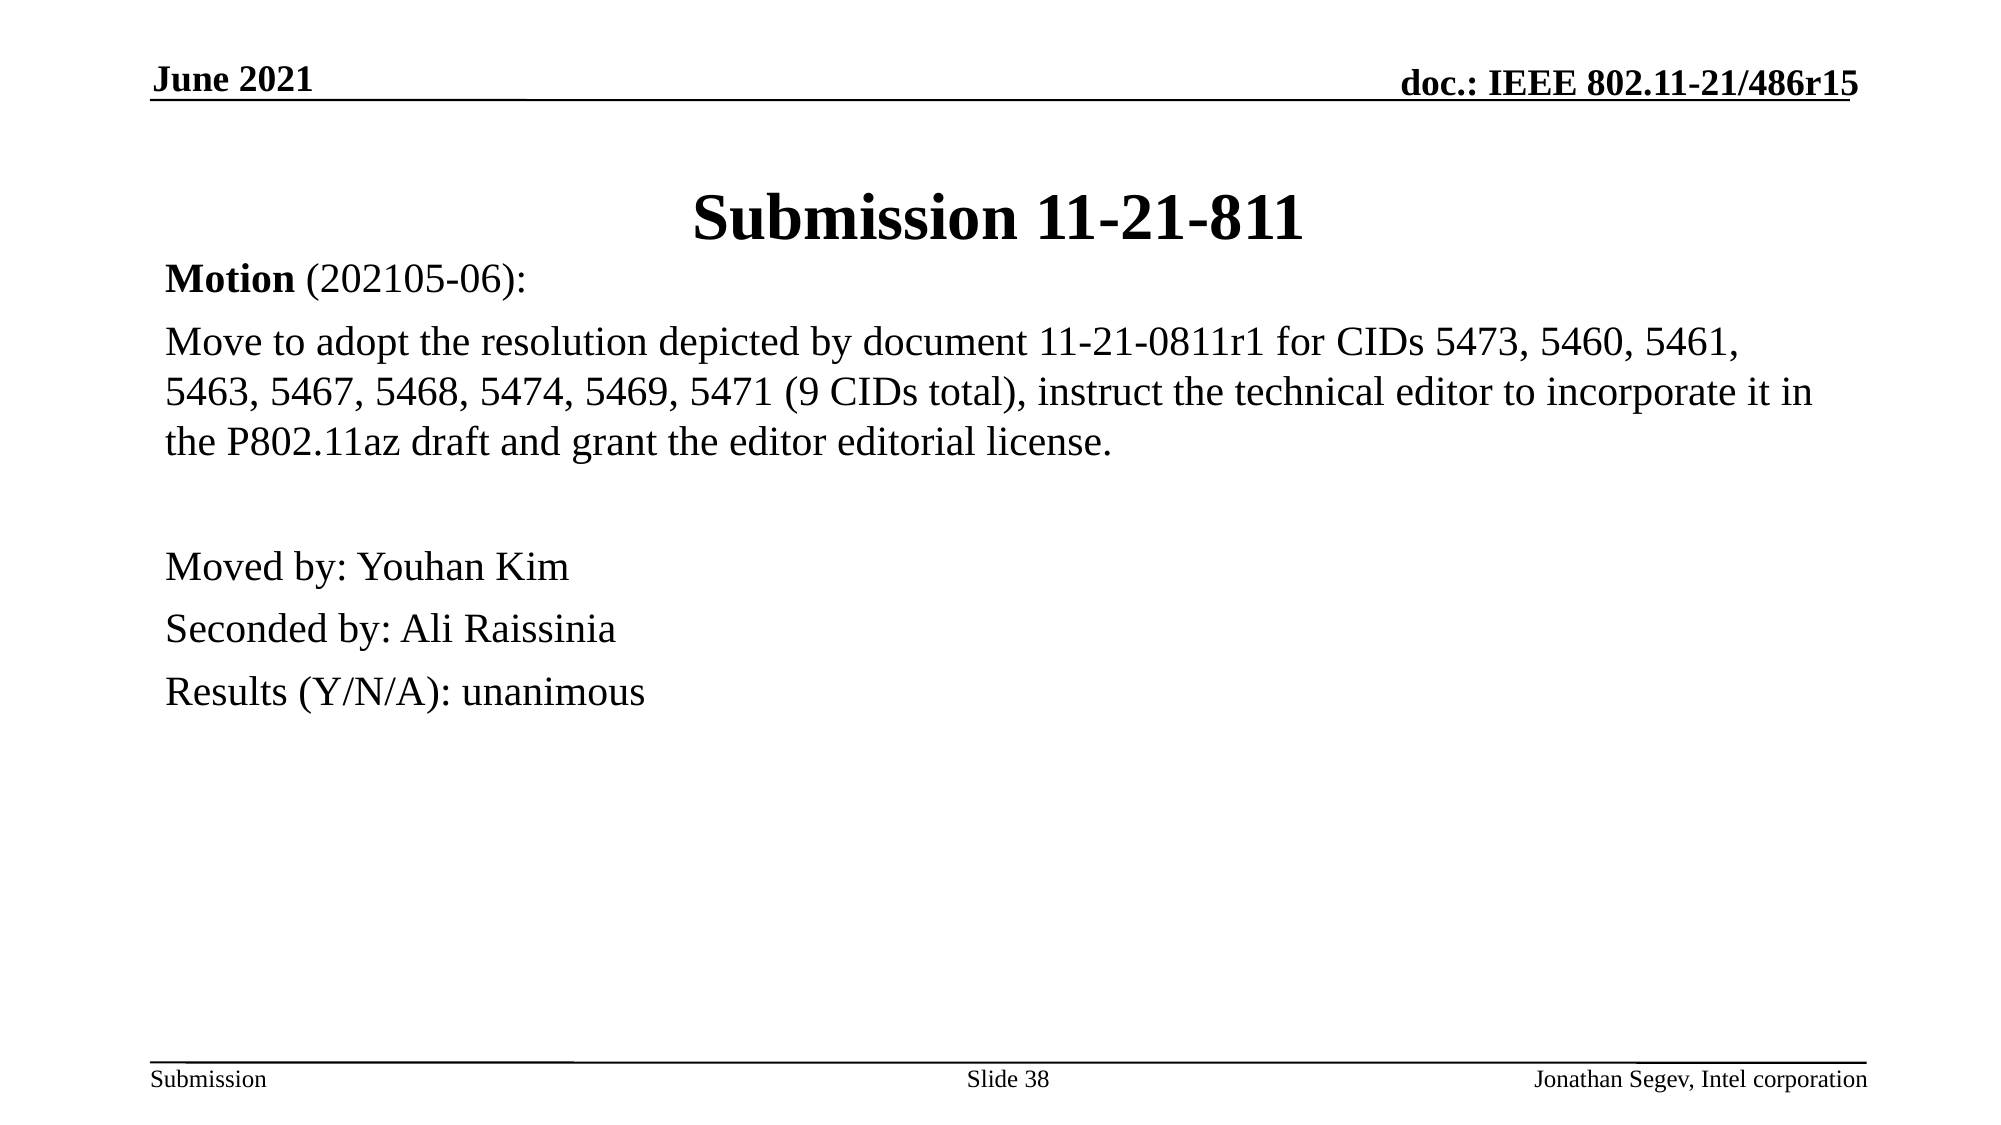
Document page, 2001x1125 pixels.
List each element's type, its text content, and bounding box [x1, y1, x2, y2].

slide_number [152, 54, 563, 100]
list Motion (202105-06): Move to adopt the resolution depicted by document 11-21-0811r1 for CIDs 5473, 5460, 5461, 5463, 5467, 5468, 5474, 5469, 5471 (9 CIDs total), instruct the technical editor to incorporate it in the P802.11az draft and grant the editor editorial license. Moved by: Youhan Kim Seconded by: Ali Raissinia Results (Y/N/A): unanimous [149, 243, 1850, 1000]
footer Jonathan Segev, Intel corporation [1171, 1061, 1869, 1093]
slide_number Slide 38 [950, 1061, 1067, 1123]
title Submission 11-21-811 [149, 124, 1850, 243]
